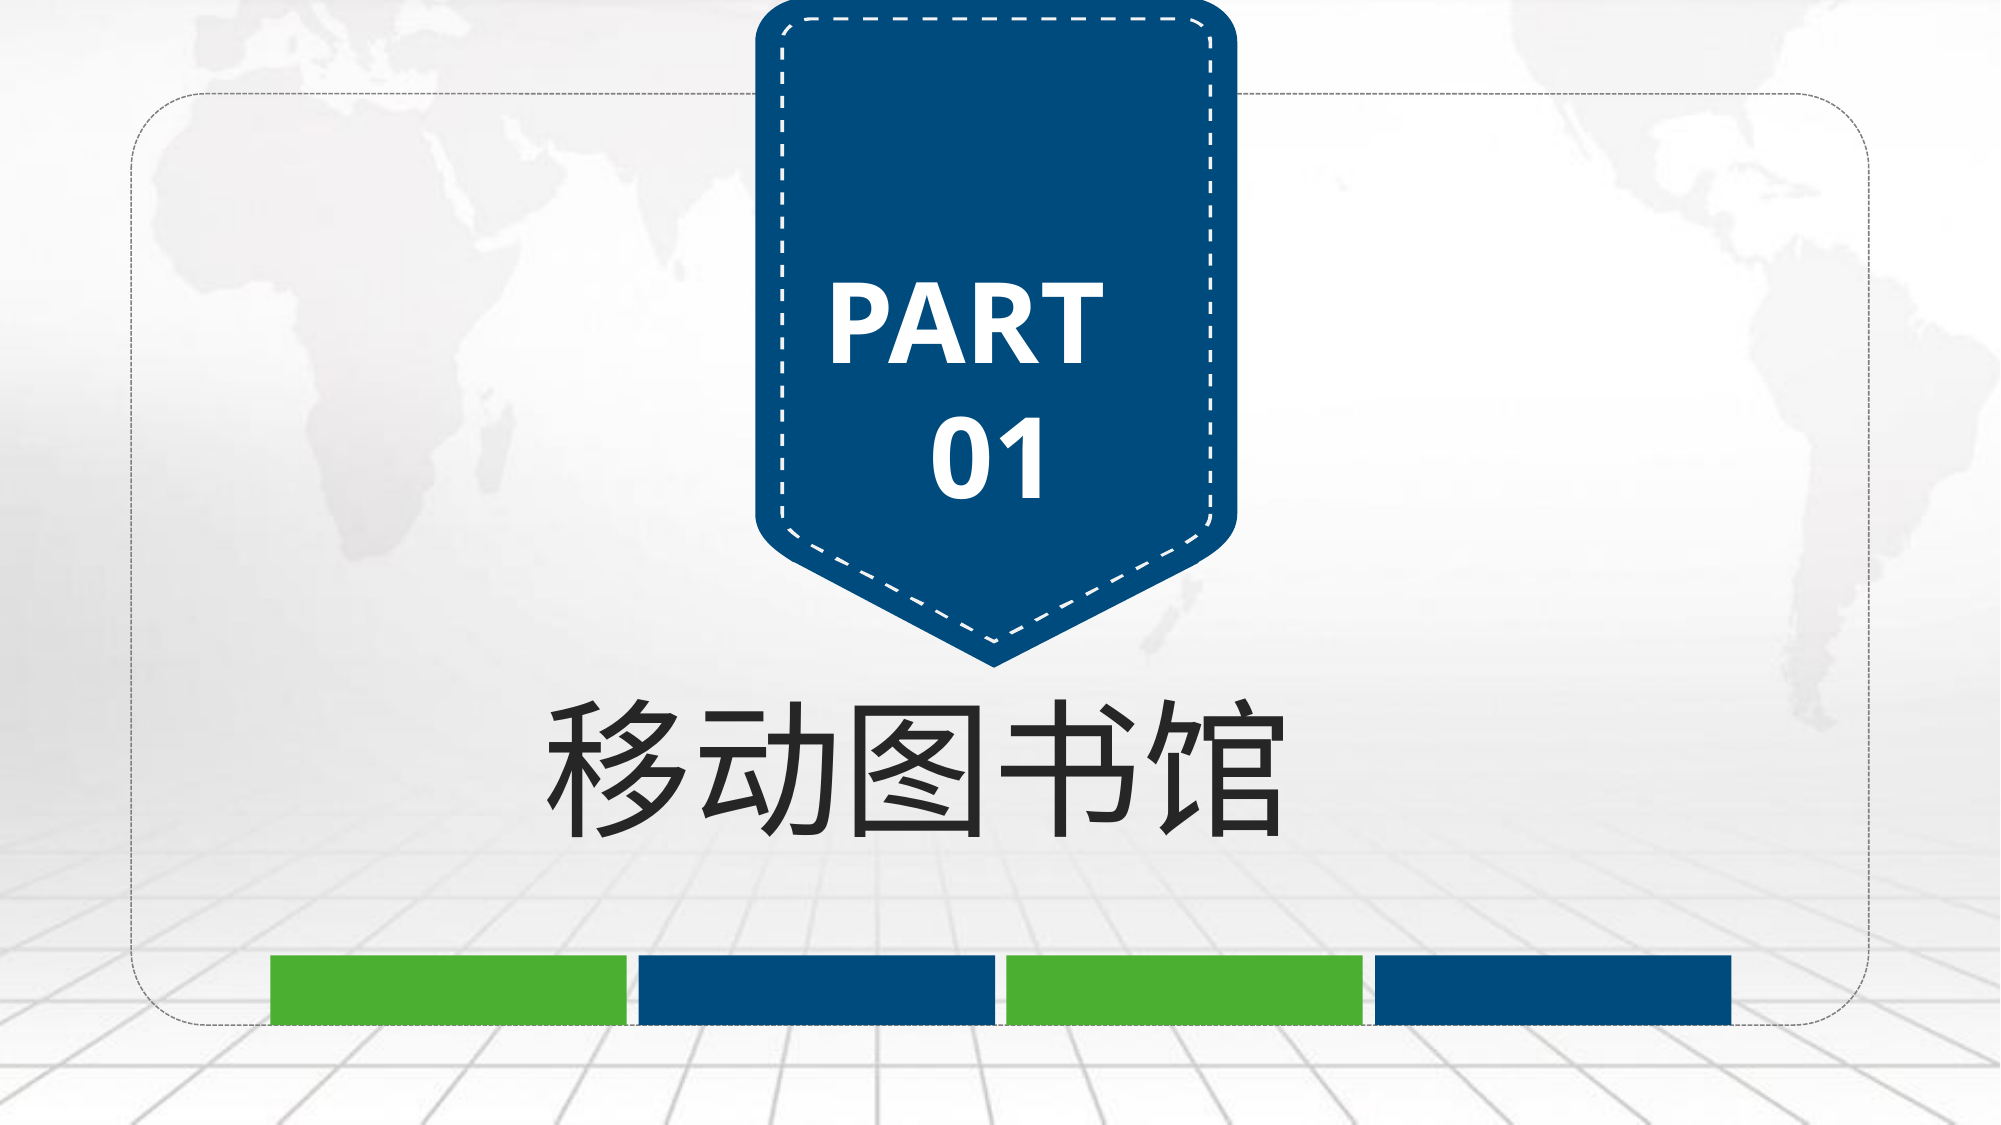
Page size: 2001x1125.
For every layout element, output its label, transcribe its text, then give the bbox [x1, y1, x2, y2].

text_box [270, 955, 1732, 1025]
text_box 移动图书馆 [527, 668, 1308, 863]
text_box [131, 93, 1869, 1026]
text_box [755, 0, 1239, 668]
picture [0, 0, 2001, 1125]
